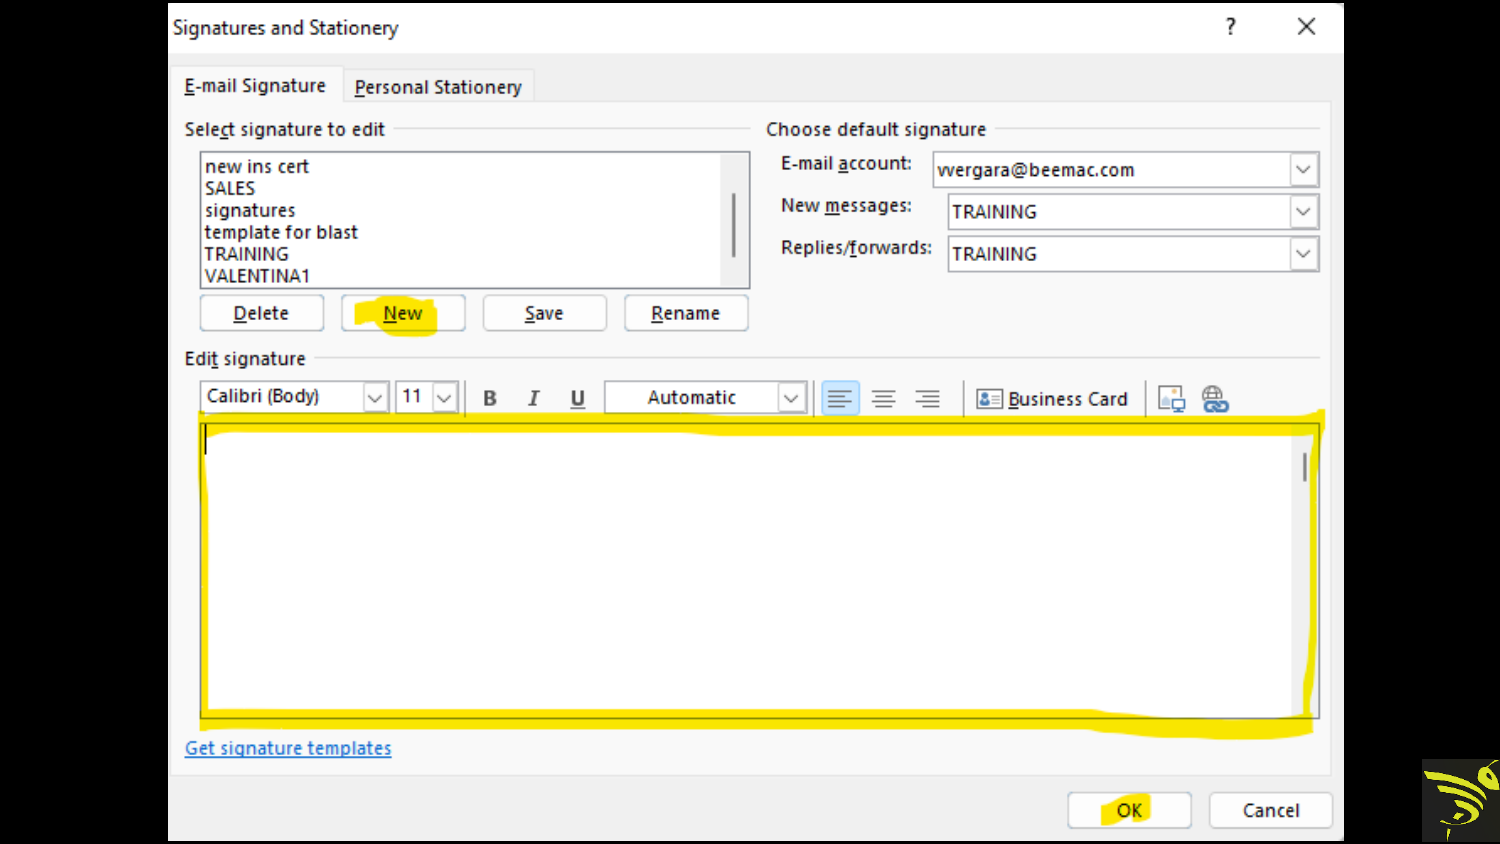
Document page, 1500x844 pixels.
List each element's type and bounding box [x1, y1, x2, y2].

picture [1422, 759, 1500, 842]
picture [168, 3, 1344, 841]
